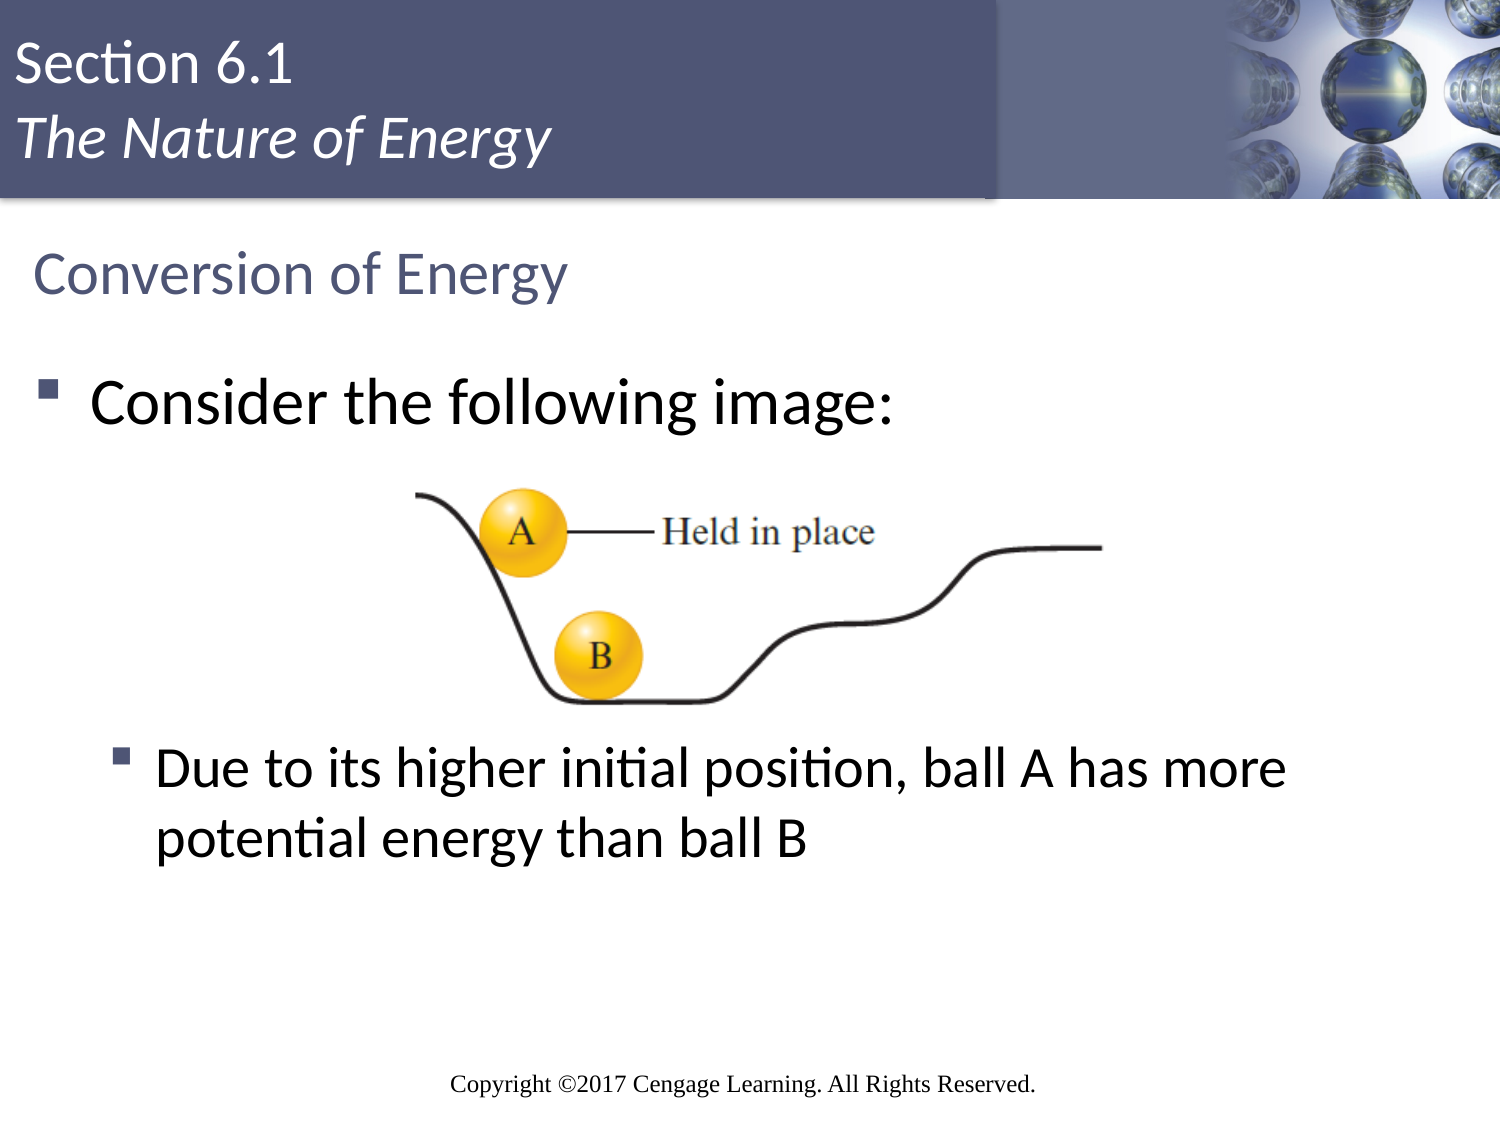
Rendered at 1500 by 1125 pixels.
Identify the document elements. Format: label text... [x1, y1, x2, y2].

picture [996, 0, 1500, 199]
title Conversion of Energy [18, 212, 1471, 327]
picture [413, 485, 1113, 713]
list Consider the following image: Due to its higher initial position, ball A has more potential energy than ball B [18, 350, 1471, 1100]
